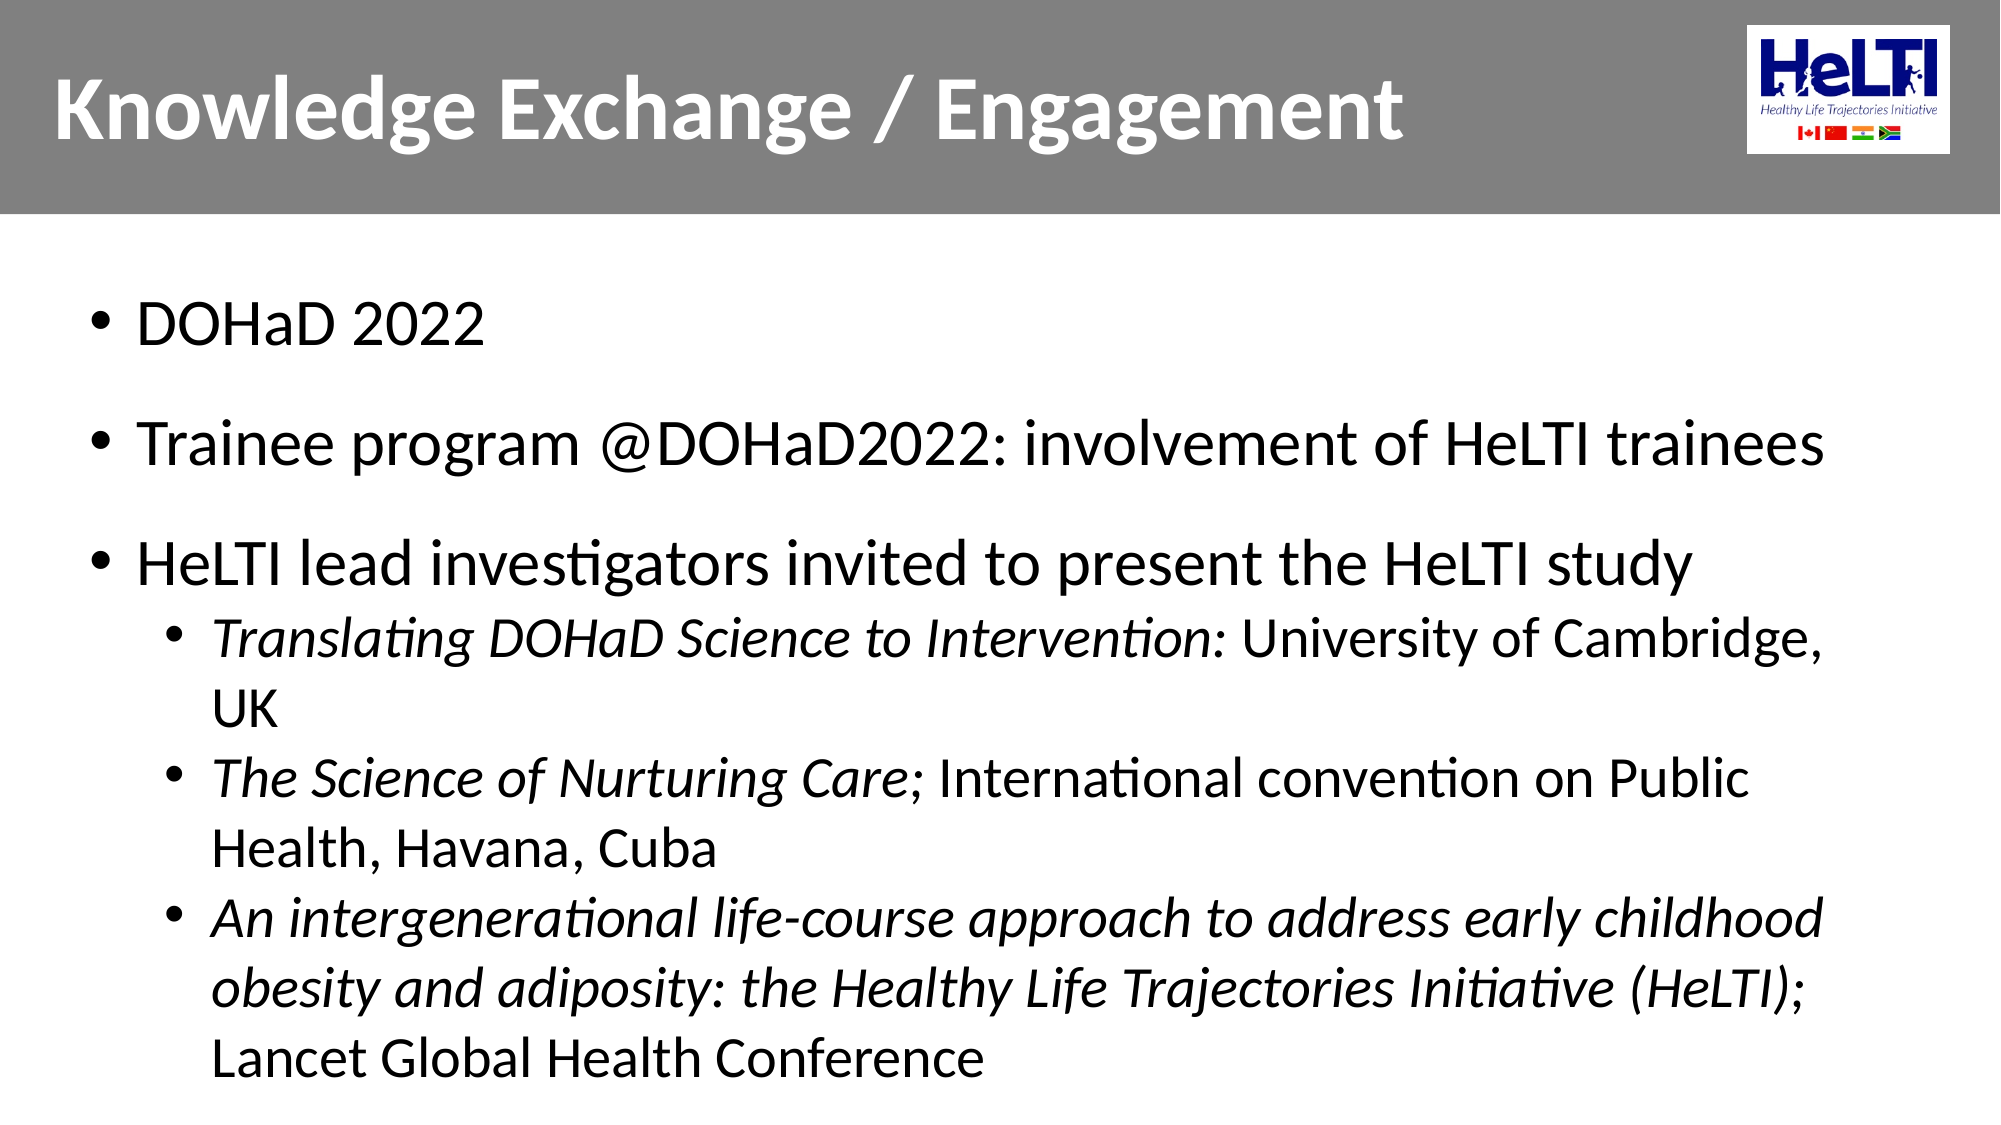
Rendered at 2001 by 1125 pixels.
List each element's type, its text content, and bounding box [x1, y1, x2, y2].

text_box DOHaD 2022 Trainee program @DOHaD2022: involvement of HeLTI trainees HeLTI lead investigators invited to present the HeLTI study Translating DOHaD Science to Intervention: University of Cambridge, UK The Science of Nurturing Care; International convention on Public Health, Havana, Cuba An intergenerational life-course approach to address early childhood obesity and adiposity: the Healthy Life Trajectories Initiative (HeLTI); Lancet Global Health Conference [0, 231, 1912, 1125]
picture [1761, 39, 1937, 140]
text_box [1747, 25, 1950, 154]
text_box [0, 0, 2000, 215]
text_box Knowledge Exchange / Engagement [40, 40, 1698, 166]
